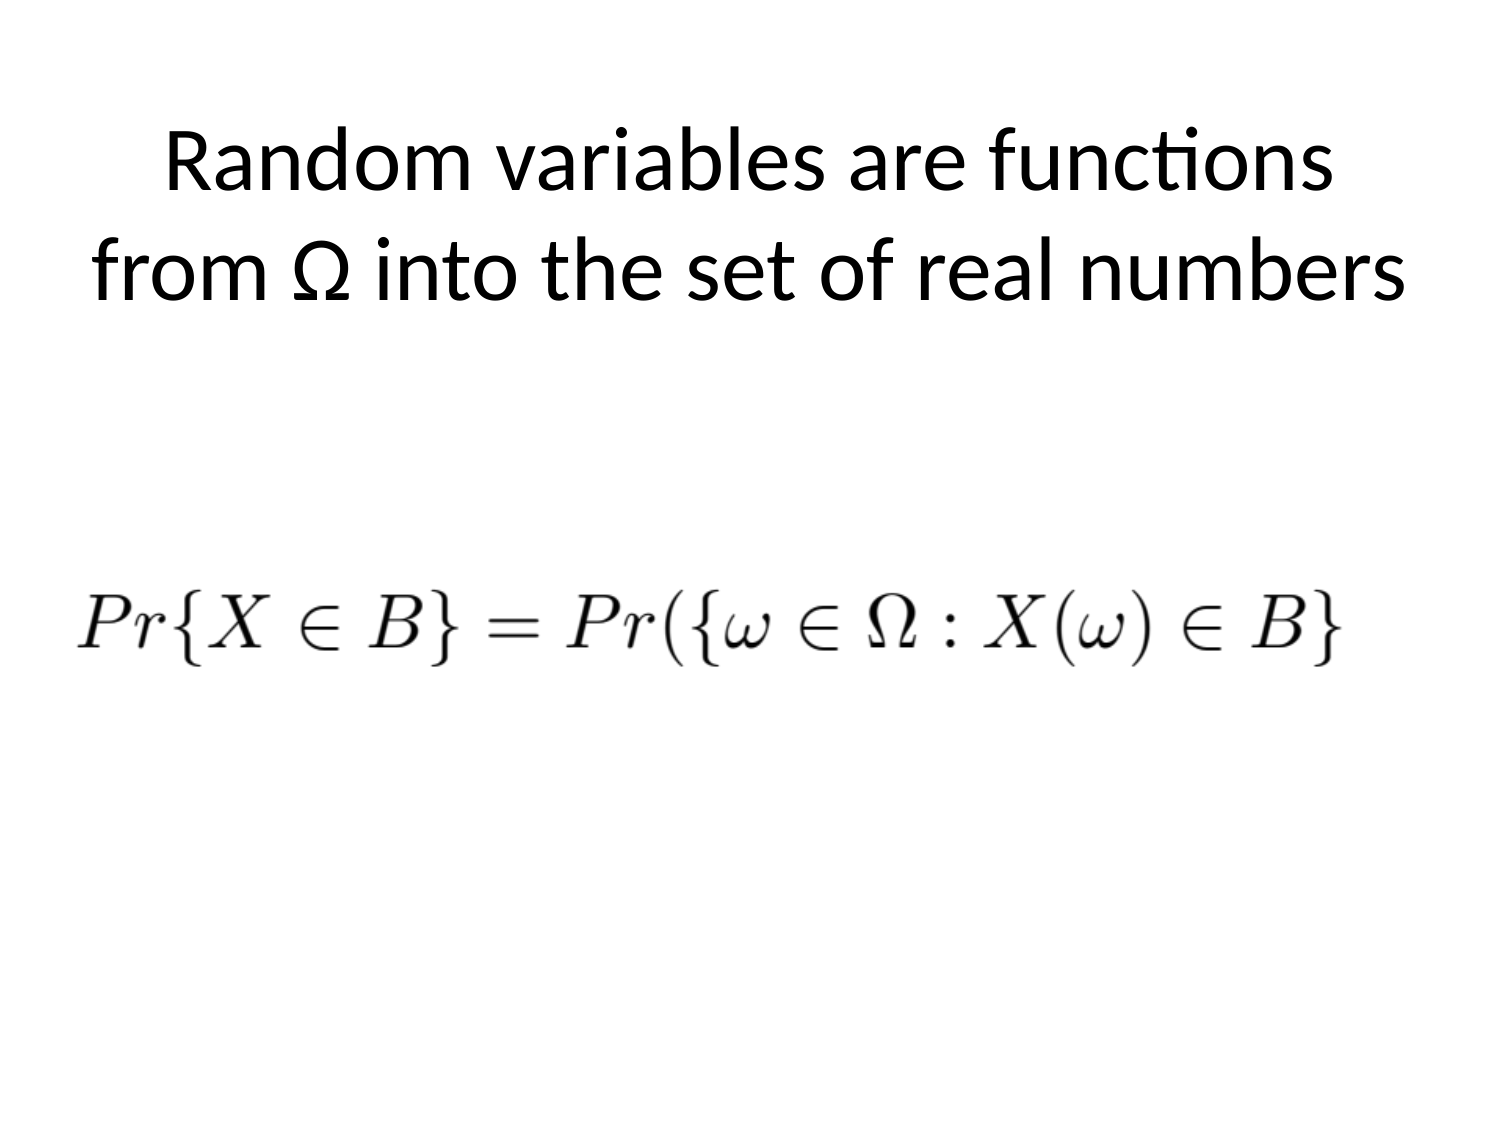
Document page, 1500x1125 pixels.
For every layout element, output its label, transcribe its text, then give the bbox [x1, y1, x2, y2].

title Random variables are functions from Ω into the set of real numbers [75, 45, 1425, 373]
picture [74, 586, 1344, 669]
